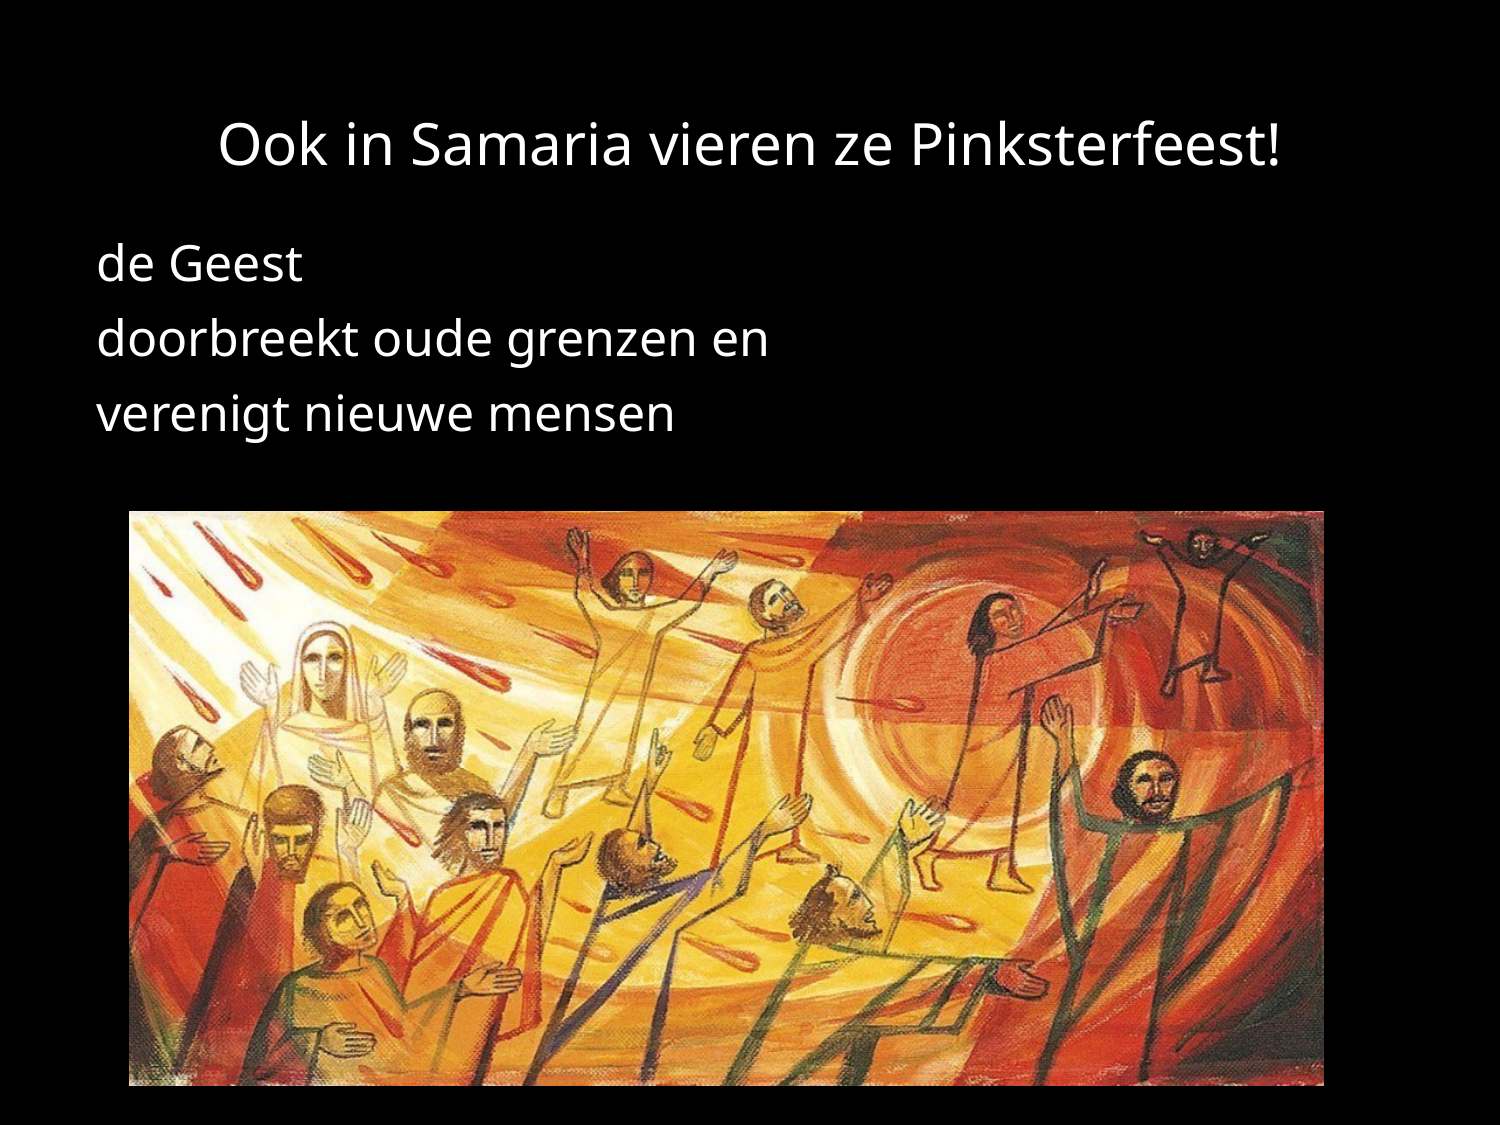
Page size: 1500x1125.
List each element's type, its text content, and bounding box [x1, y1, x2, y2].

list de Geest doorbreekt oude grenzen en verenigt nieuwe mensen [81, 230, 1420, 991]
picture [129, 511, 1324, 1086]
list Ook in Samaria vieren ze Pinksterfeest! [81, 100, 1419, 230]
